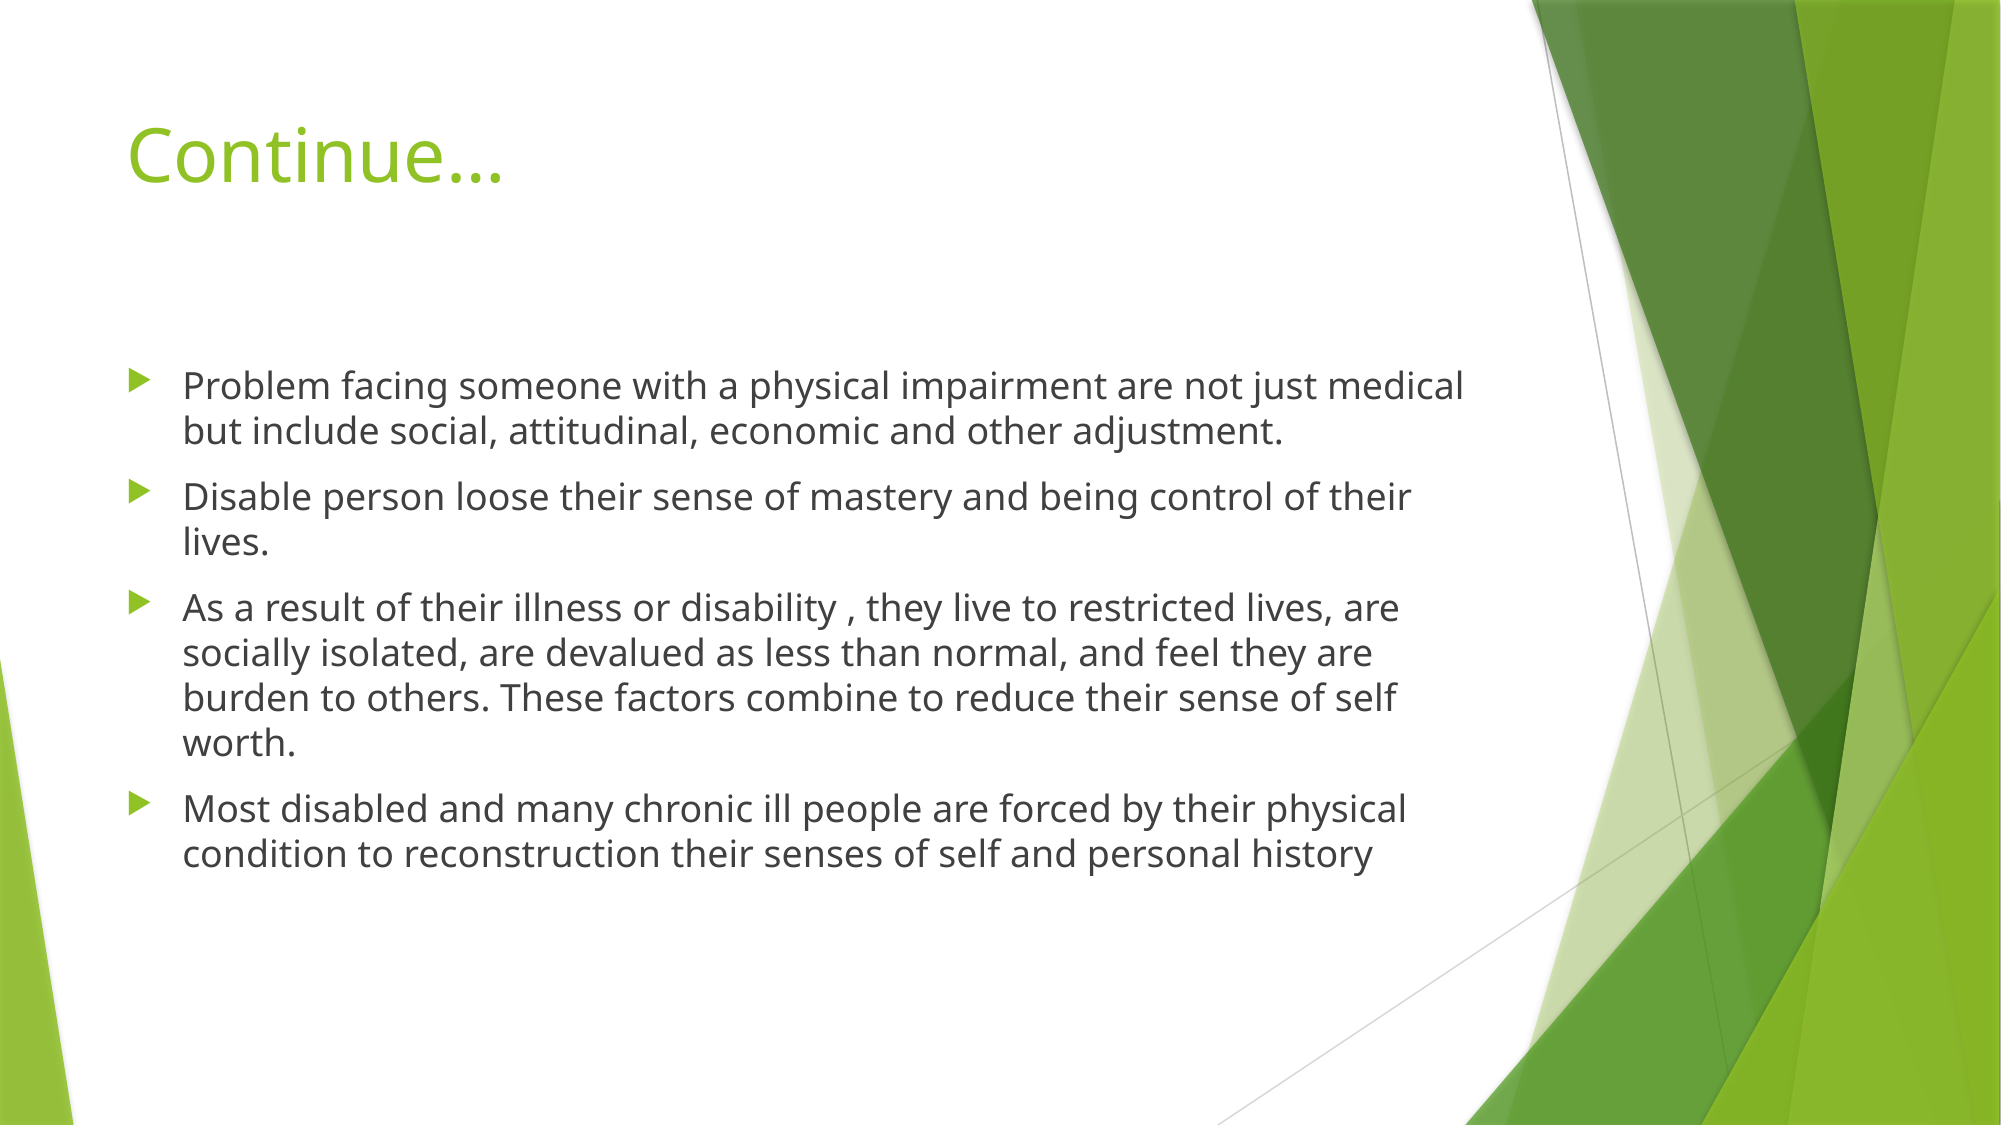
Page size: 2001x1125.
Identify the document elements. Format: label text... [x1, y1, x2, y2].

title Continue… [111, 99, 1522, 317]
list Problem facing someone with a physical impairment are not just medical but include social, attitudinal, economic and other adjustment. Disable person loose their sense of mastery and being control of their lives. As a result of their illness or disability , they live to restricted lives, are socially isolated, are devalued as less than normal, and feel they are burden to others. These factors combine to reduce their sense of self worth. Most disabled and many chronic ill people are forced by their physical condition to reconstruction their senses of self and personal history [111, 354, 1522, 992]
